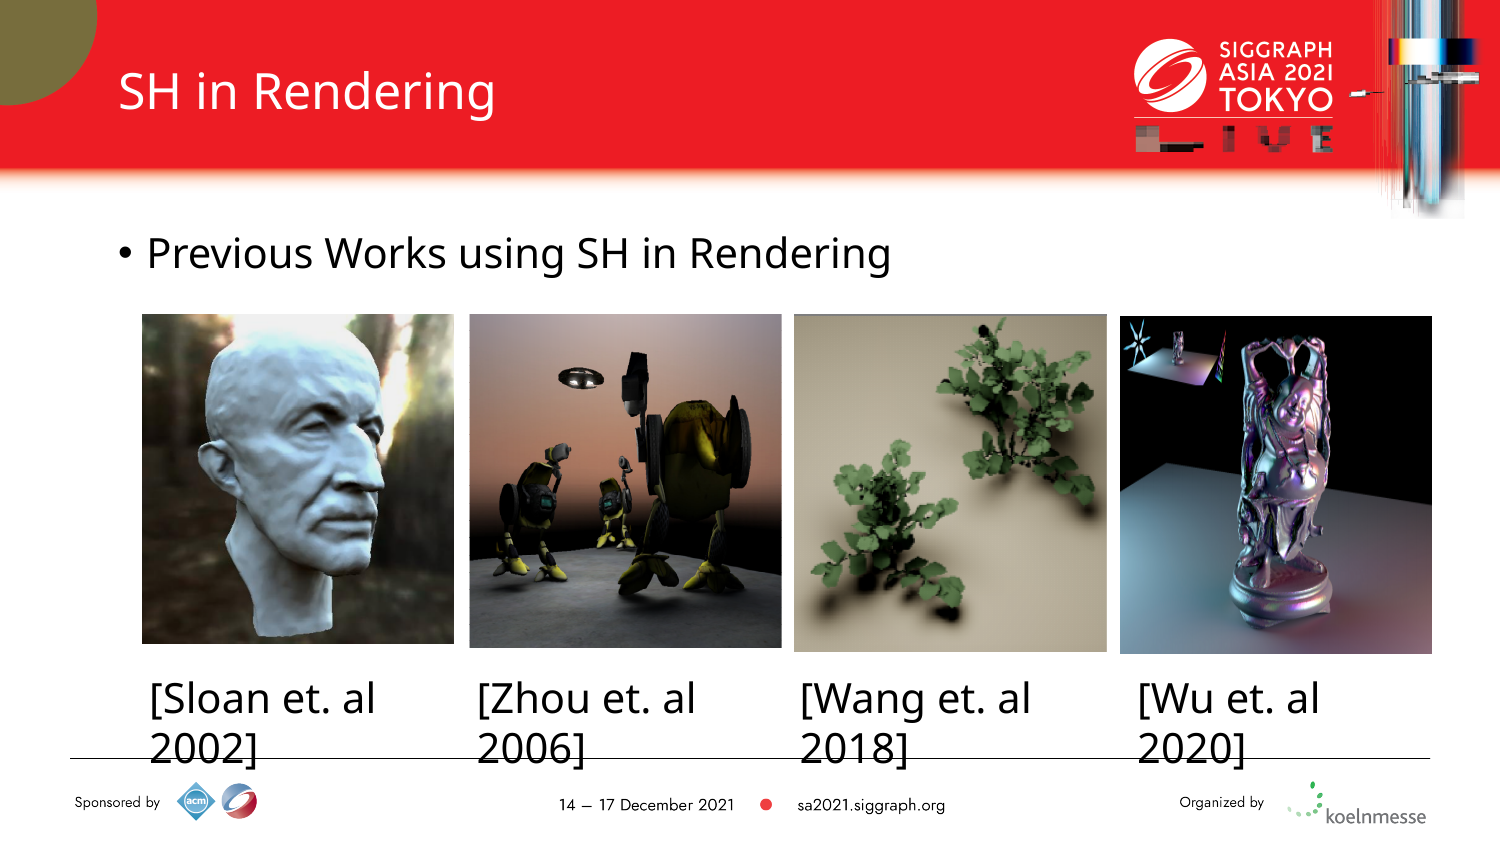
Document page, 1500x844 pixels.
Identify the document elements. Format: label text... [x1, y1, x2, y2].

picture [0, 0, 1500, 844]
list Previous Works using SH in Rendering [103, 224, 1397, 734]
text_box [Wang et. al 2018] [784, 664, 1122, 780]
text_box [Wu et. al 2020] [1122, 664, 1432, 780]
title SH in Rendering [103, 44, 1092, 142]
text_box [Sloan et. al 2002] [134, 664, 461, 780]
text_box [Zhou et. al 2006] [461, 664, 784, 780]
